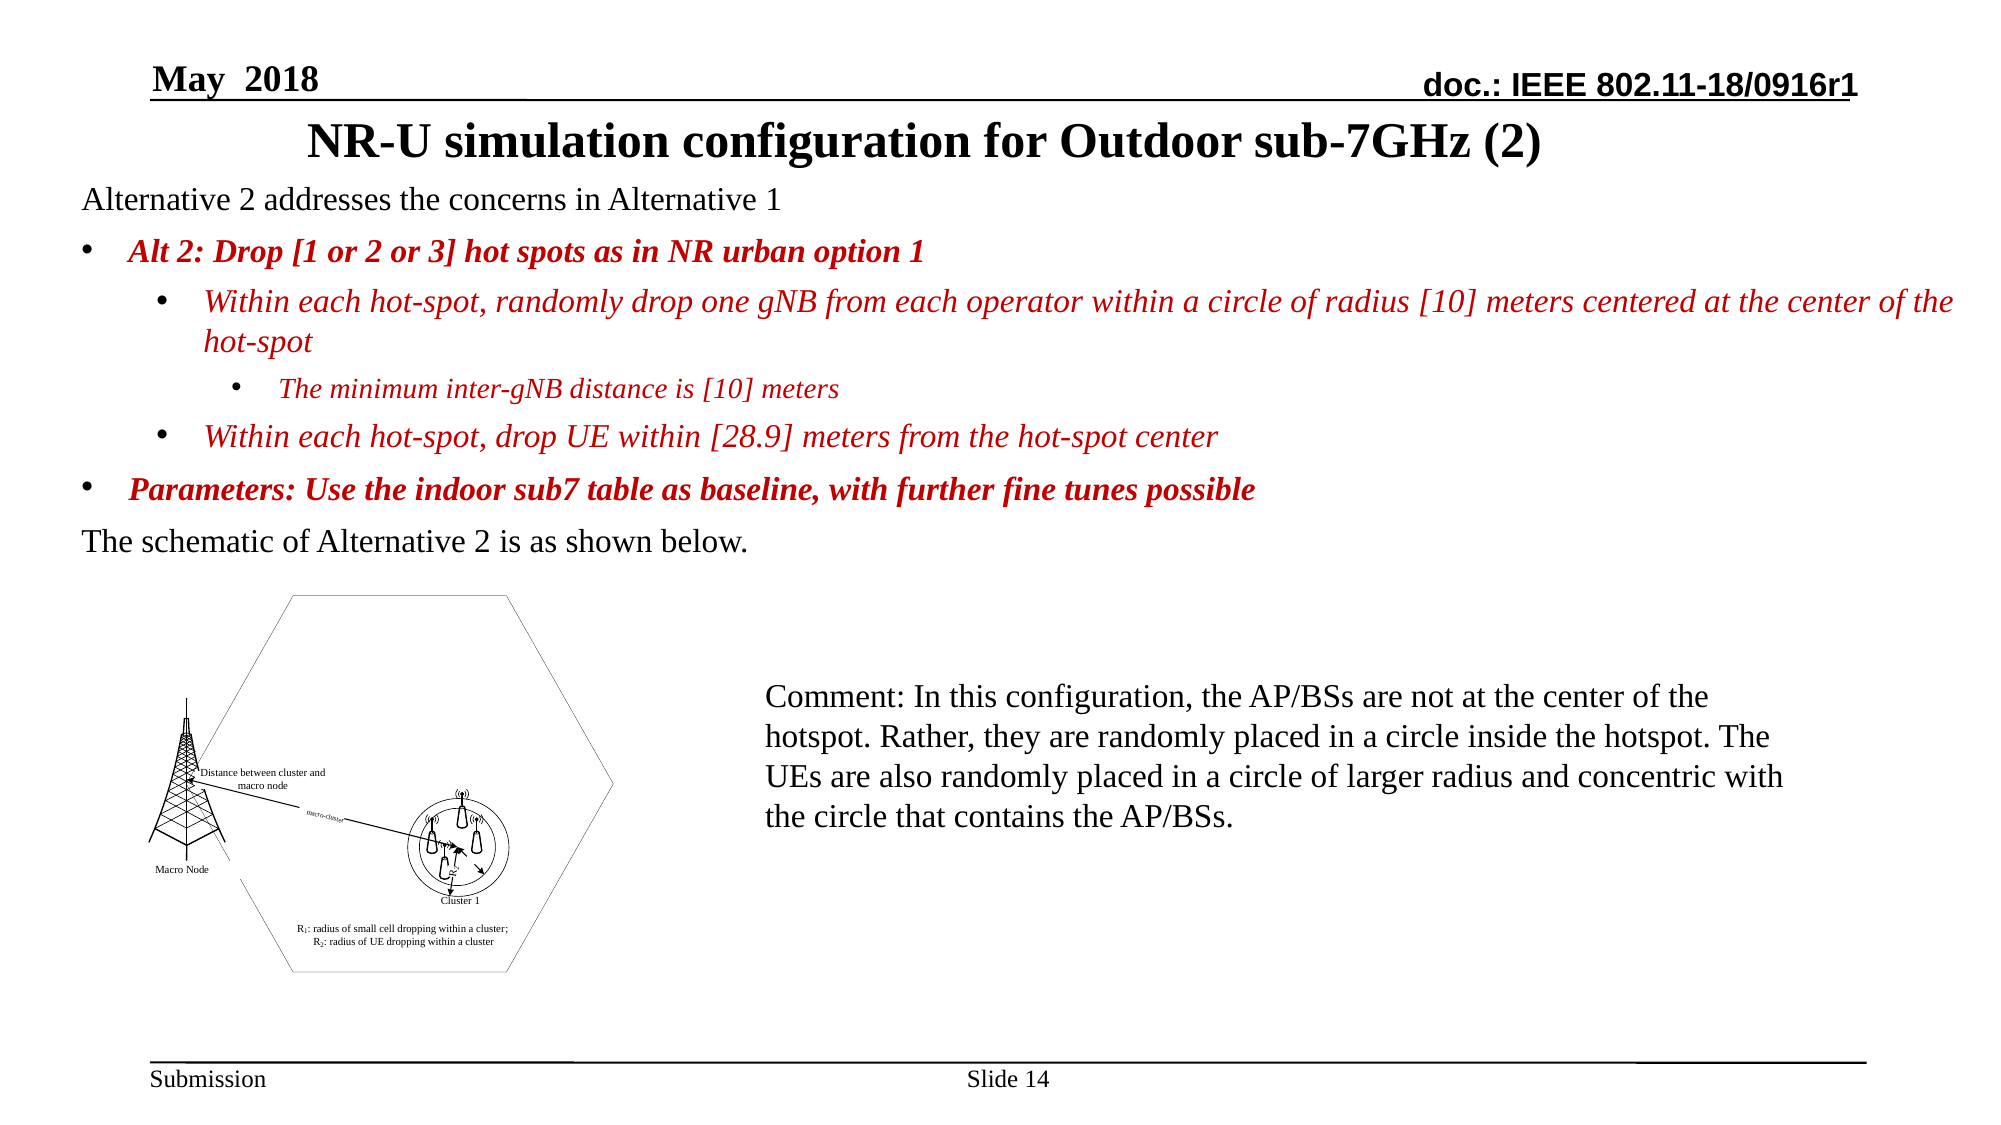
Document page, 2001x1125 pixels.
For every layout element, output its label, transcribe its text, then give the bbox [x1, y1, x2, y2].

picture [112, 587, 717, 1038]
text_box Comment: In this configuration, the AP/BSs are not at the center of the hotspot. Rather, they are randomly placed in a circle inside the hotspot. The UEs are also randomly placed in a circle of larger radius and concentric with the circle that contains the AP/BSs. [749, 591, 1813, 917]
list Alternative 2 addresses the concerns in Alternative 1 Alt 2: Drop [1 or 2 or 3] hot spots as in NR urban option 1 Within each hot-spot, randomly drop one gNB from each operator within a circle of radius [10] meters centered at the center of the hot-spot The minimum inter-gNB distance is [10] meters Within each hot-spot, drop UE within [28.9] meters from the hot-spot center Parameters: Use the indoor sub7 table as baseline, with further fine tunes possible The schematic of Alternative 2 is as shown below. [28, 169, 1982, 1039]
title NR-U simulation configuration for Outdoor sub-7GHz (2) [0, 75, 1850, 201]
slide_number Slide 14 [950, 1062, 1066, 1122]
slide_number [152, 54, 563, 100]
